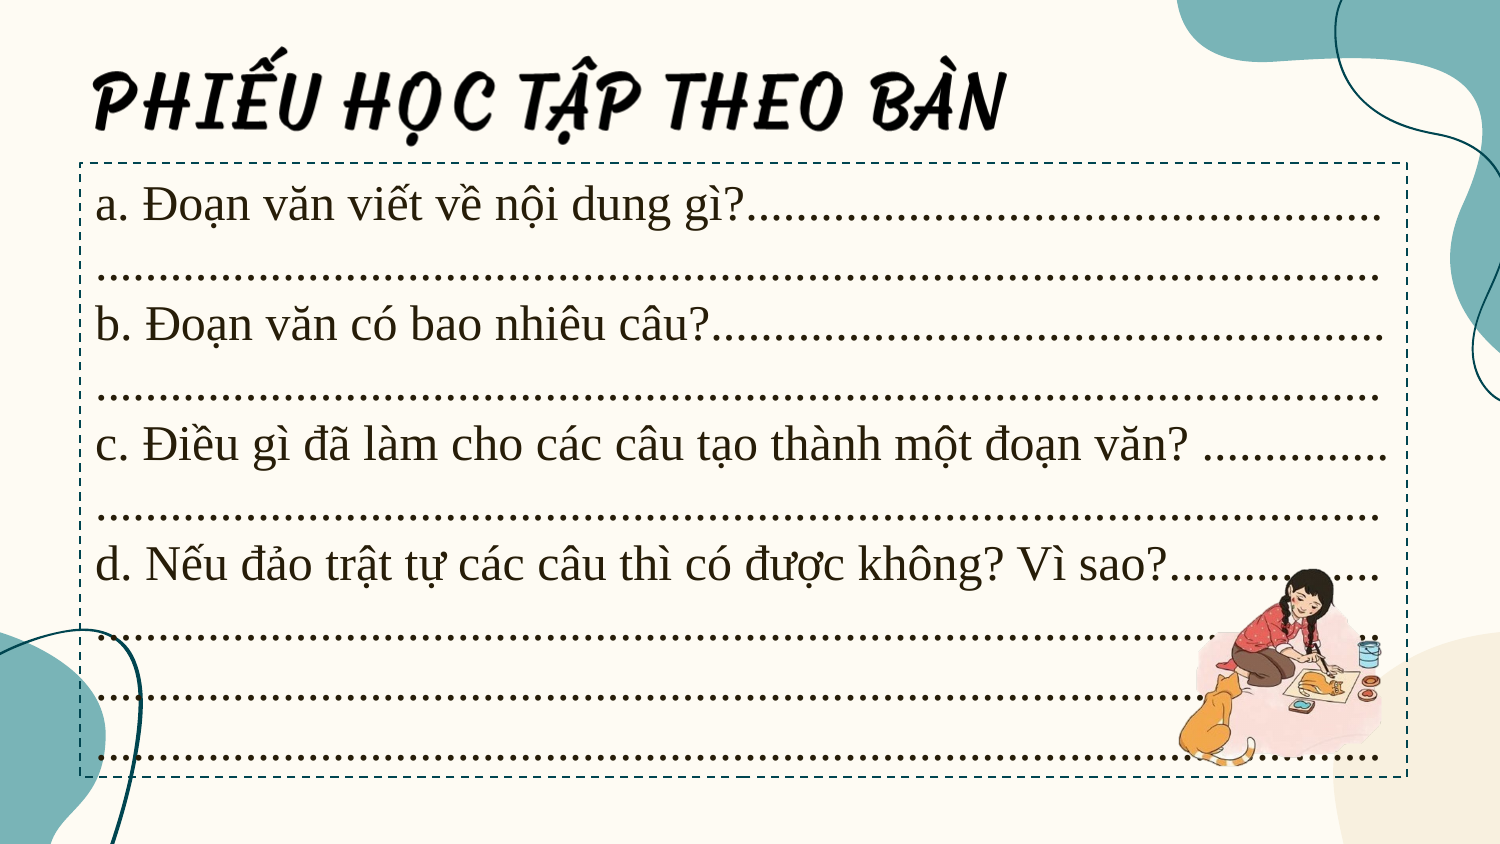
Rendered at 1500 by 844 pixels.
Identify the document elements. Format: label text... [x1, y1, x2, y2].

text_box a. Đoạn văn viết về nội dung gì?................................................... ....................................................................................................... b. Đoạn văn có bao nhiêu câu?...................................................... ....................................................................................................... c. Điều gì đã làm cho các câu tạo thành một đoạn văn? ............... ....................................................................................................... d. Nếu đảo trật tự các câu thì có được không? Vì sao?................. ....................................................................................................... .............................................................................................................................................................................................................. [80, 162, 1408, 778]
picture [38, 23, 1057, 200]
picture [1118, 565, 1396, 784]
